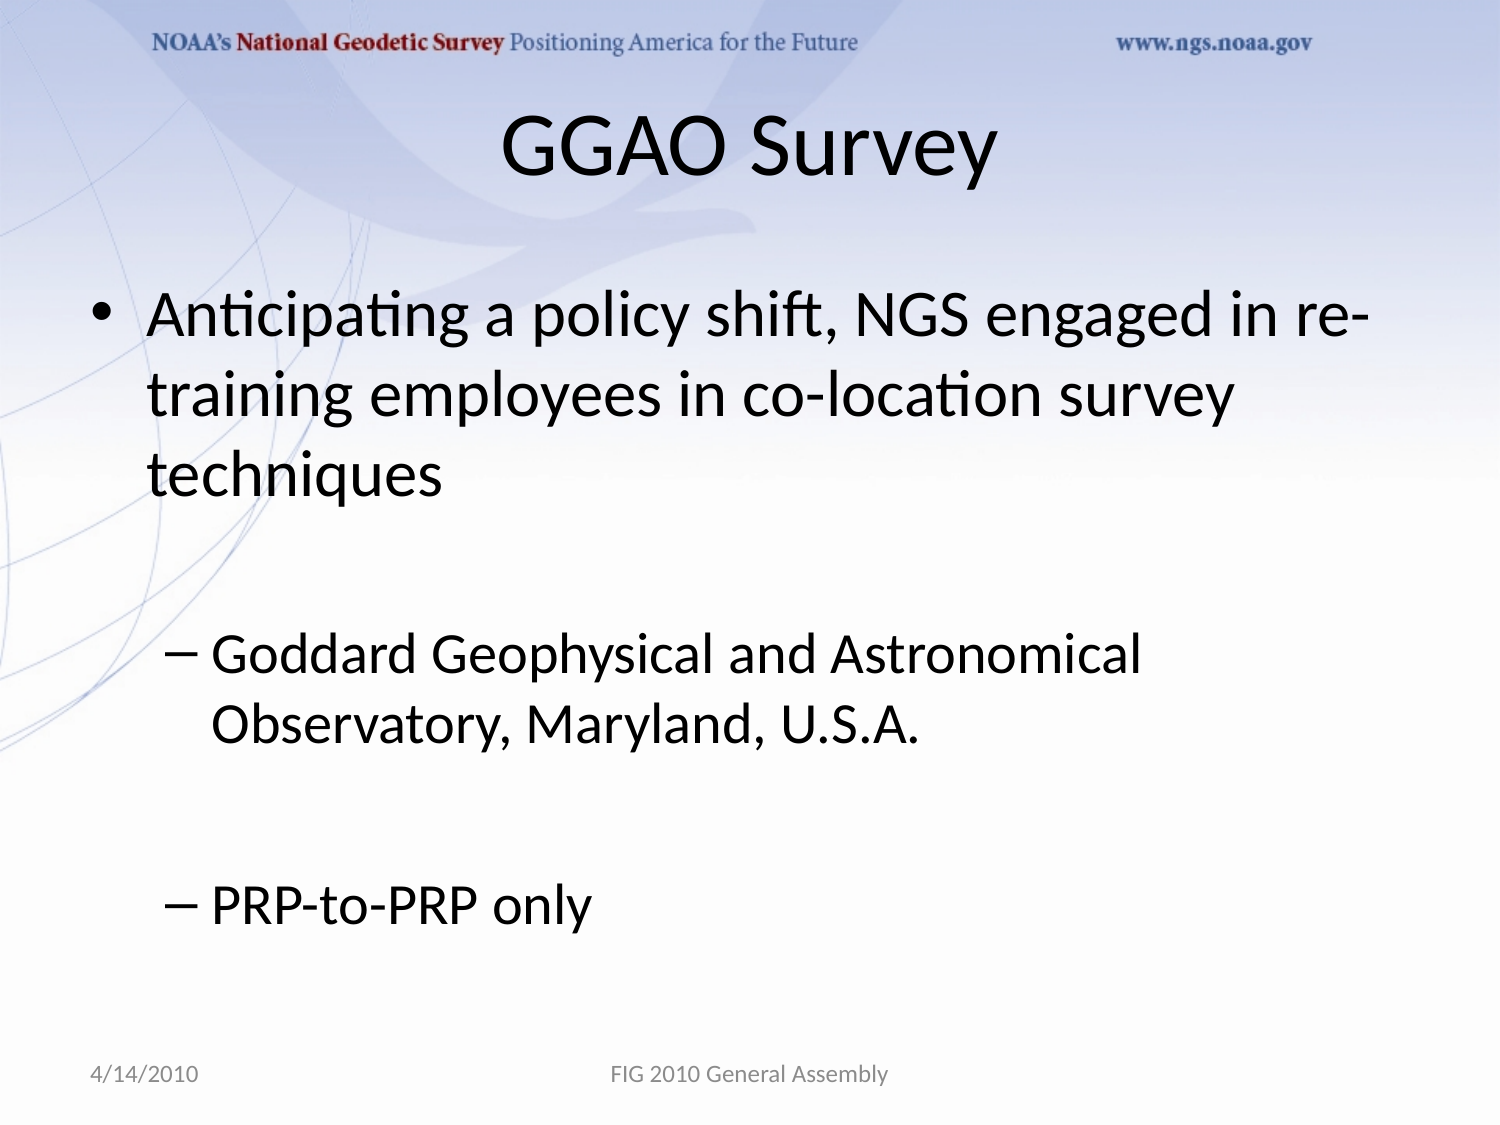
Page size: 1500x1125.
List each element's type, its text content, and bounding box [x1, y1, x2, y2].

title GGAO Survey [74, 44, 1426, 233]
picture [0, 0, 1500, 1125]
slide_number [75, 1042, 425, 1103]
footer FIG 2010 General Assembly [512, 1042, 988, 1103]
list Anticipating a policy shift, NGS engaged in re-training employees in co-location survey techniques Goddard Geophysical and Astronomical Observatory, Maryland, U.S.A. PRP-to-PRP only [74, 262, 1426, 1006]
